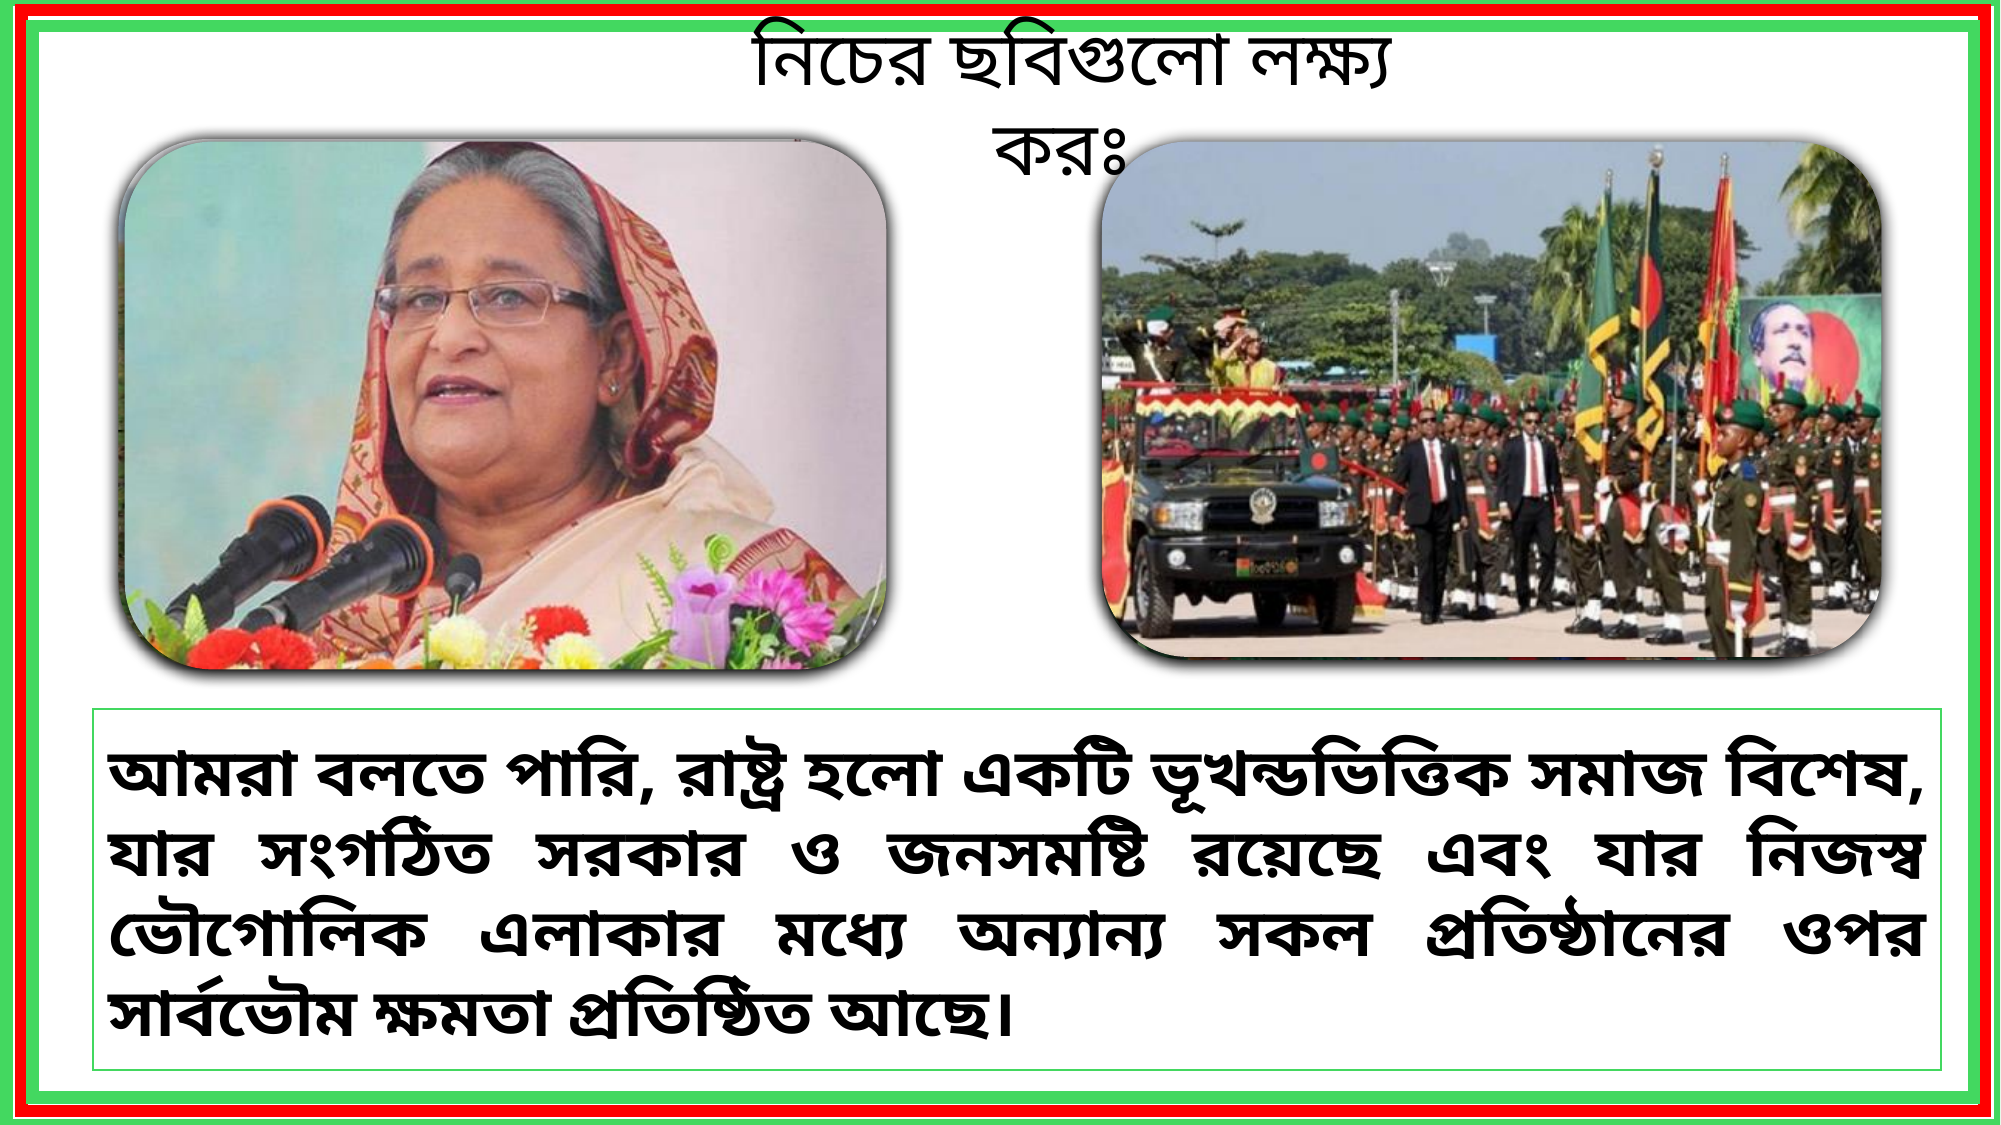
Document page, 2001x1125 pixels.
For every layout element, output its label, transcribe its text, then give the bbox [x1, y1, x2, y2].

text_box নিচের ছবিগুলো লক্ষ্য করঃ [672, 70, 1453, 131]
picture [1101, 141, 1882, 660]
picture [118, 139, 887, 670]
text_box আমরা বলতে পারি, রাষ্ট্র হলো একটি ভূখন্ডভিত্তিক সমাজ বিশেষ, যার সংগঠিত সরকার ও জনসমষ্টি রয়েছে এবং যার নিজস্ব ভৌগোলিক এলাকার মধ্যে অন্যান্য সকল প্রতিষ্ঠানের ওপর সার্বভৌম ক্ষমতা প্রতিষ্ঠিত আছে। [92, 708, 1942, 1071]
